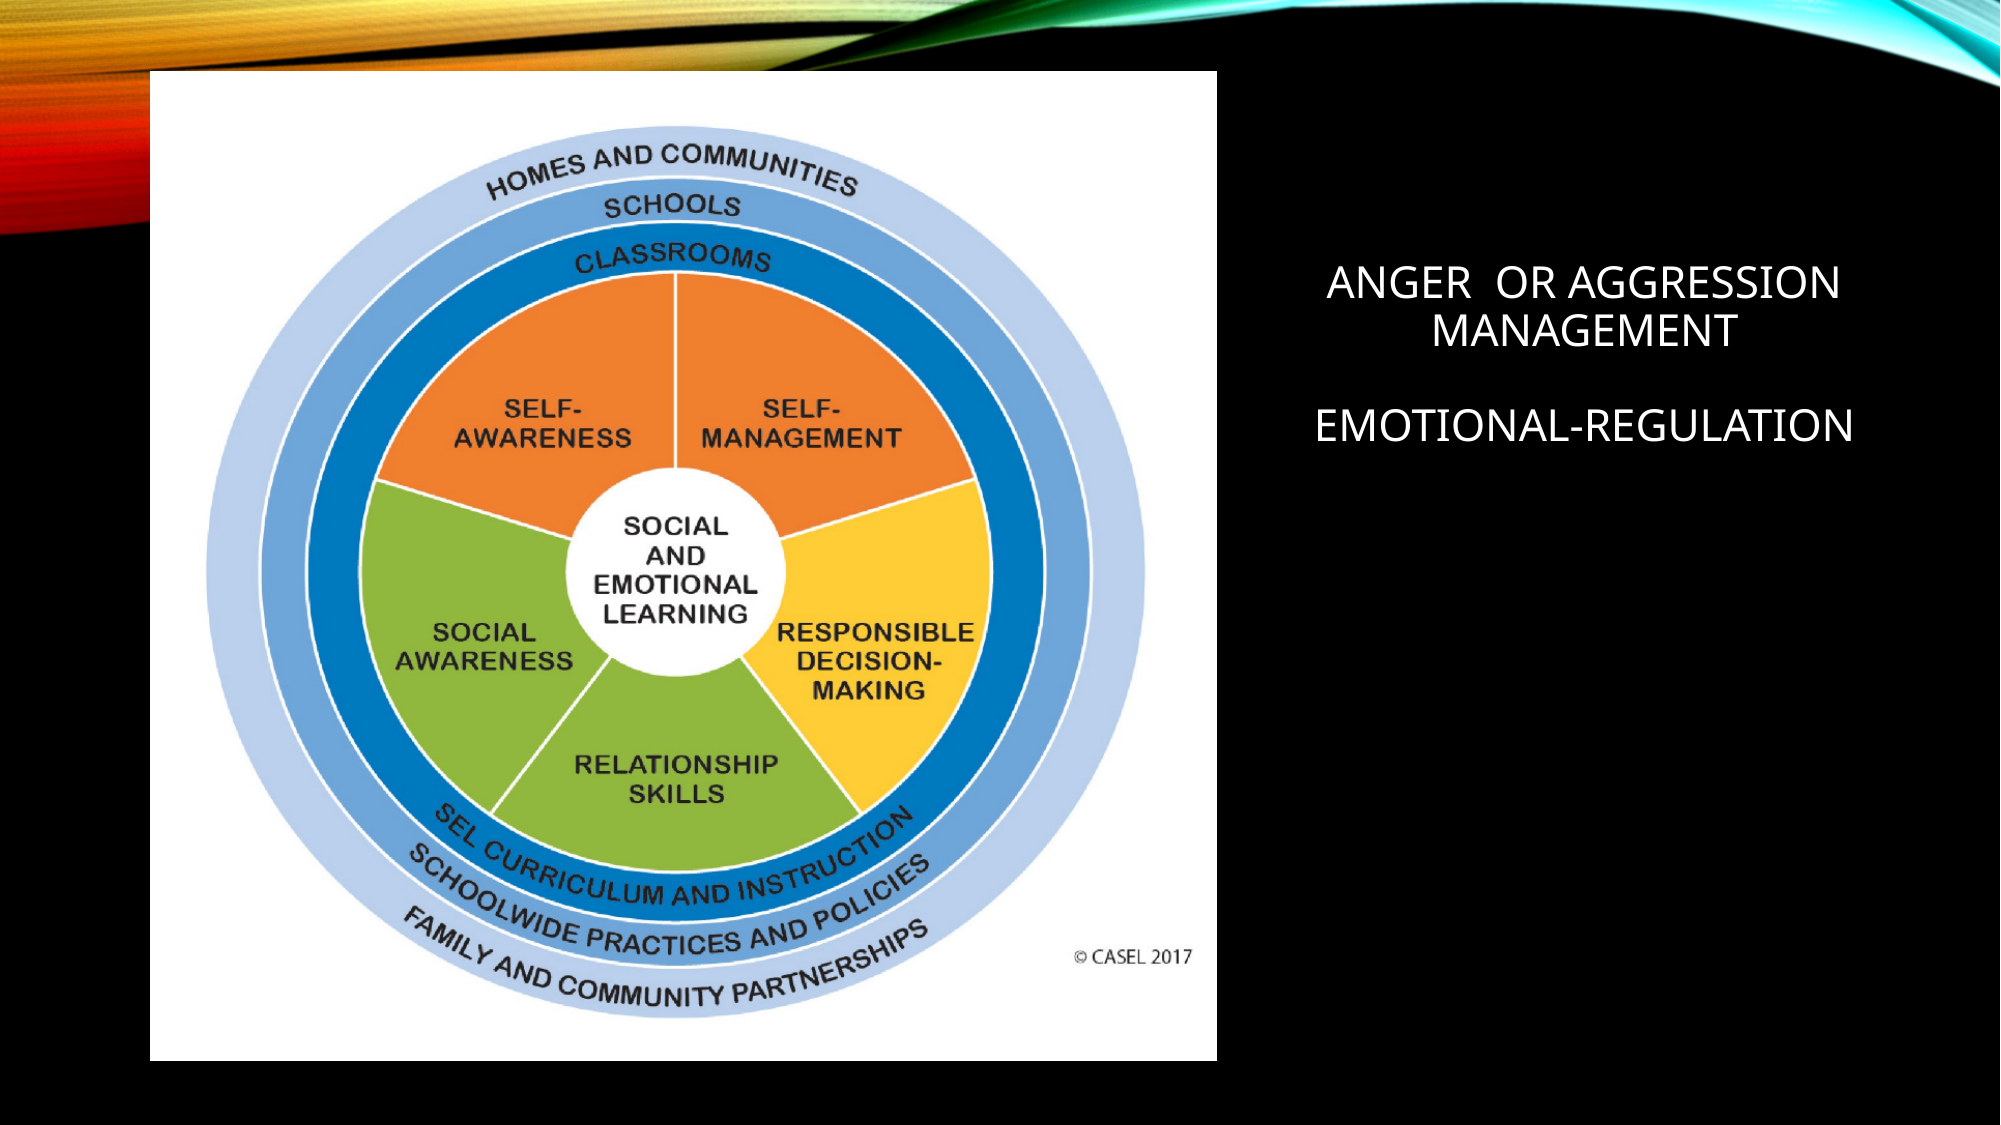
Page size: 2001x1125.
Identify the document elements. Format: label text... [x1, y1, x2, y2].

picture [0, 0, 2000, 1061]
title Anger or aggression management emotional-regulation [1276, 250, 1893, 463]
